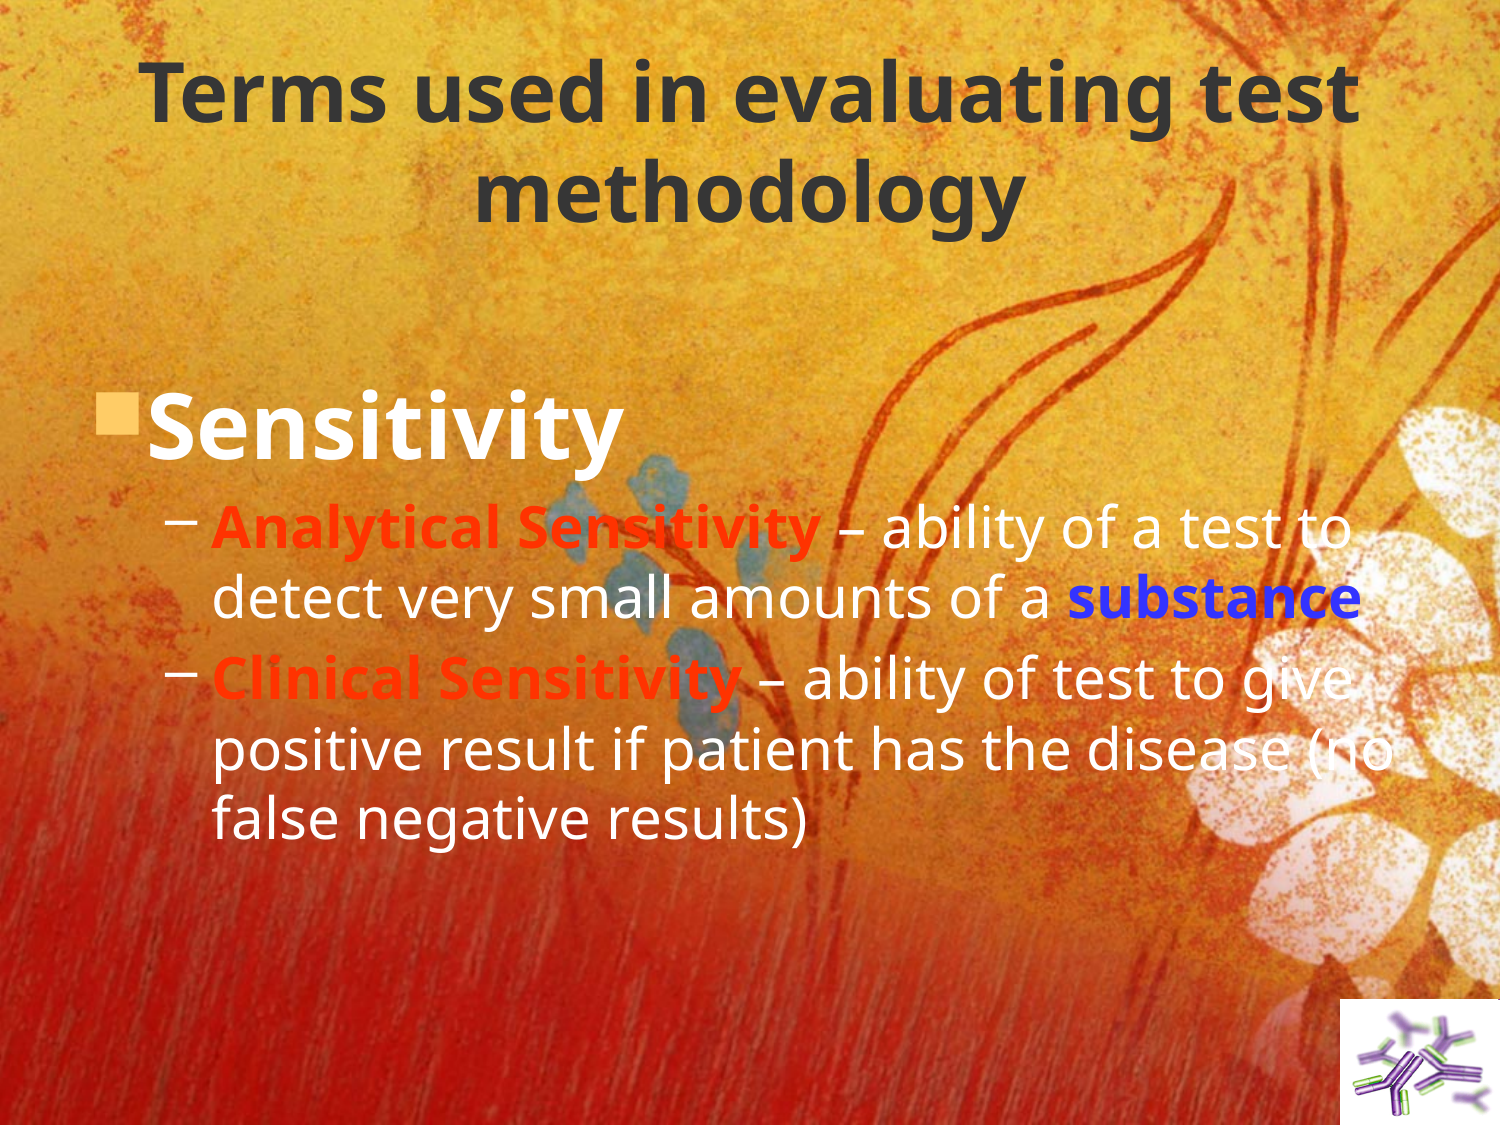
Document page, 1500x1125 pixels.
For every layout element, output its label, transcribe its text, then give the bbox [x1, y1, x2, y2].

list Sensitivity Analytical Sensitivity – ability of a test to detect very small amounts of a substance Clinical Sensitivity – ability of test to give positive result if patient has the disease (no false negative results) [74, 262, 1426, 1001]
title Terms used in evaluating test methodology [74, 44, 1426, 233]
picture [0, 0, 1500, 1125]
